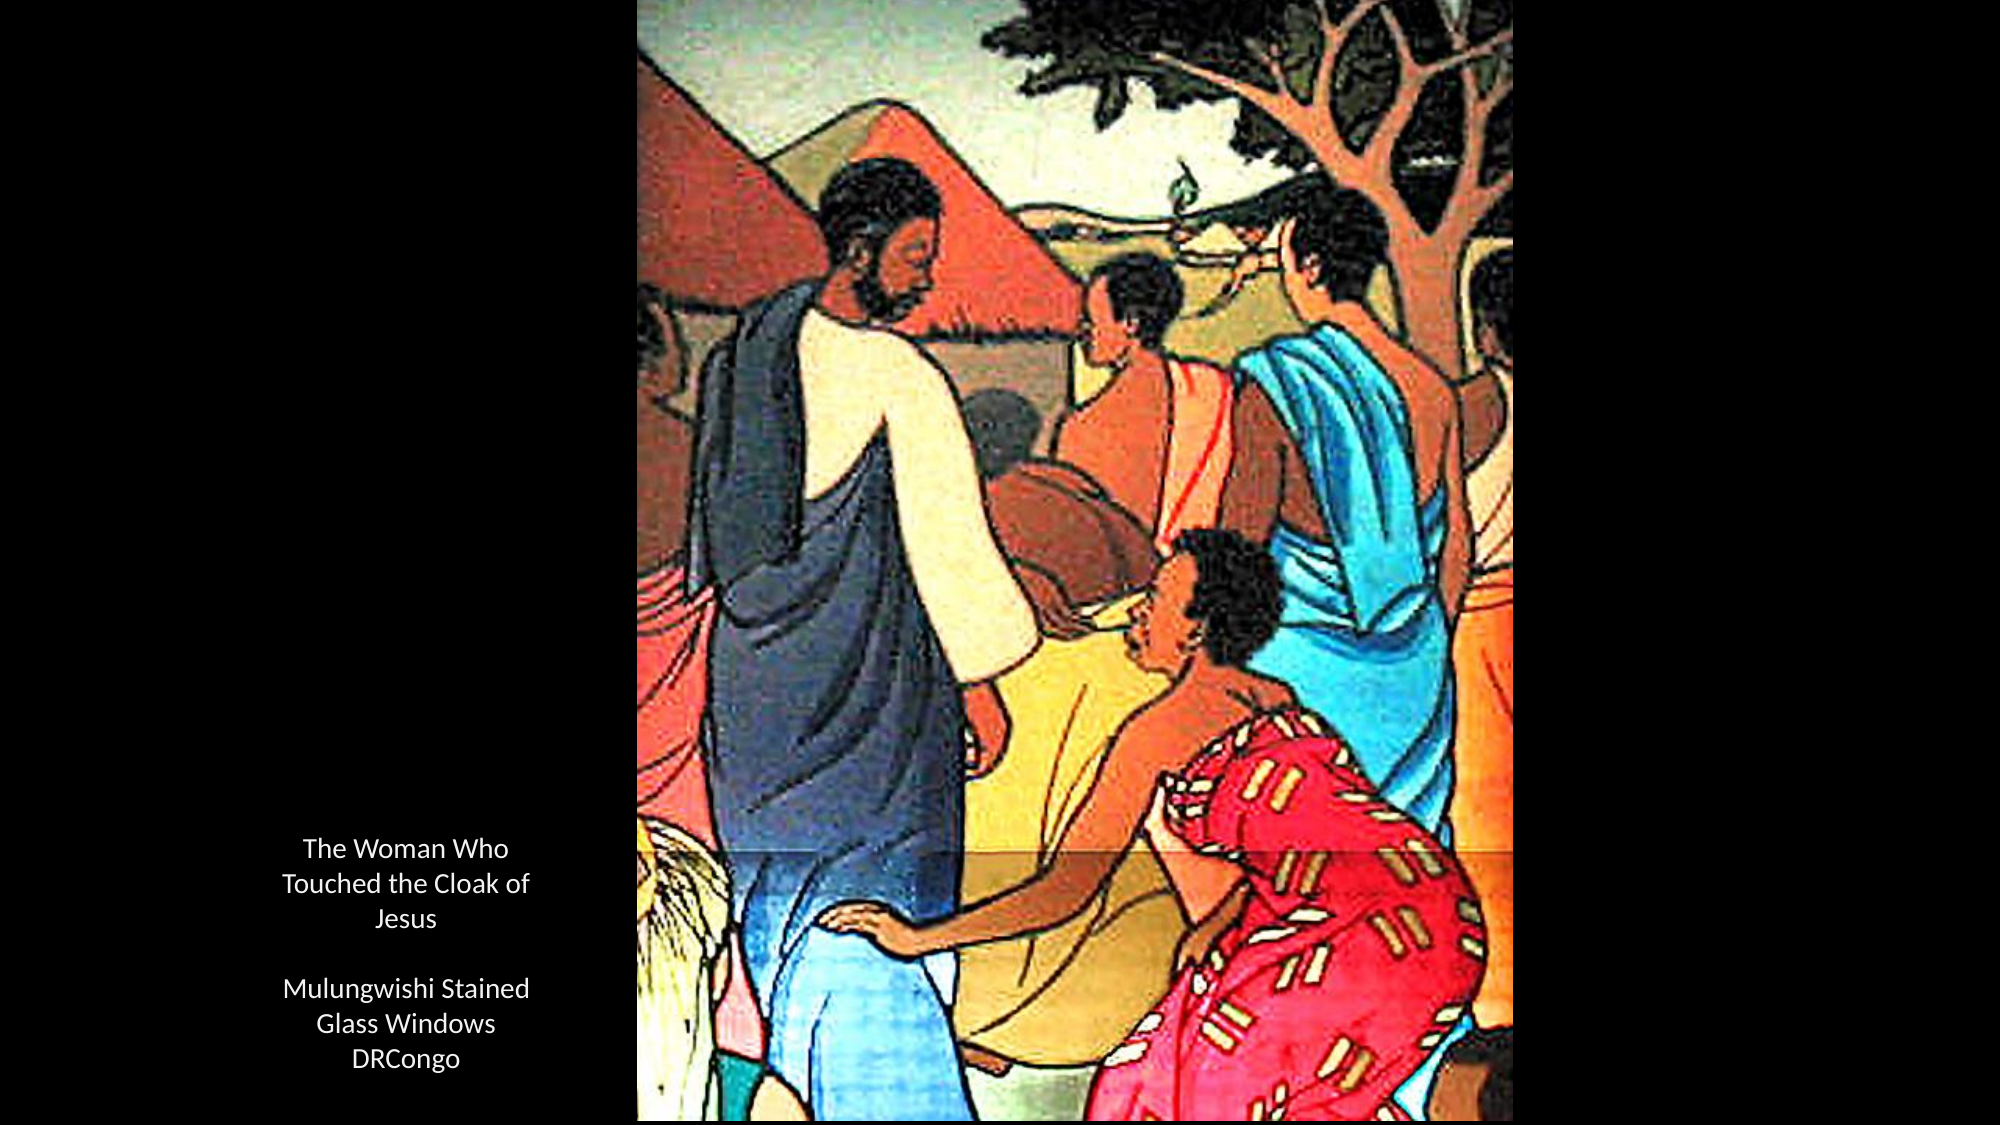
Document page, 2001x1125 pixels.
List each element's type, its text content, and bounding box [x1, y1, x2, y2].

picture [637, 0, 1513, 1121]
text_box The Woman Who Touched the Cloak of Jesus Mulungwishi Stained Glass Windows DRCongo [237, 822, 575, 1117]
